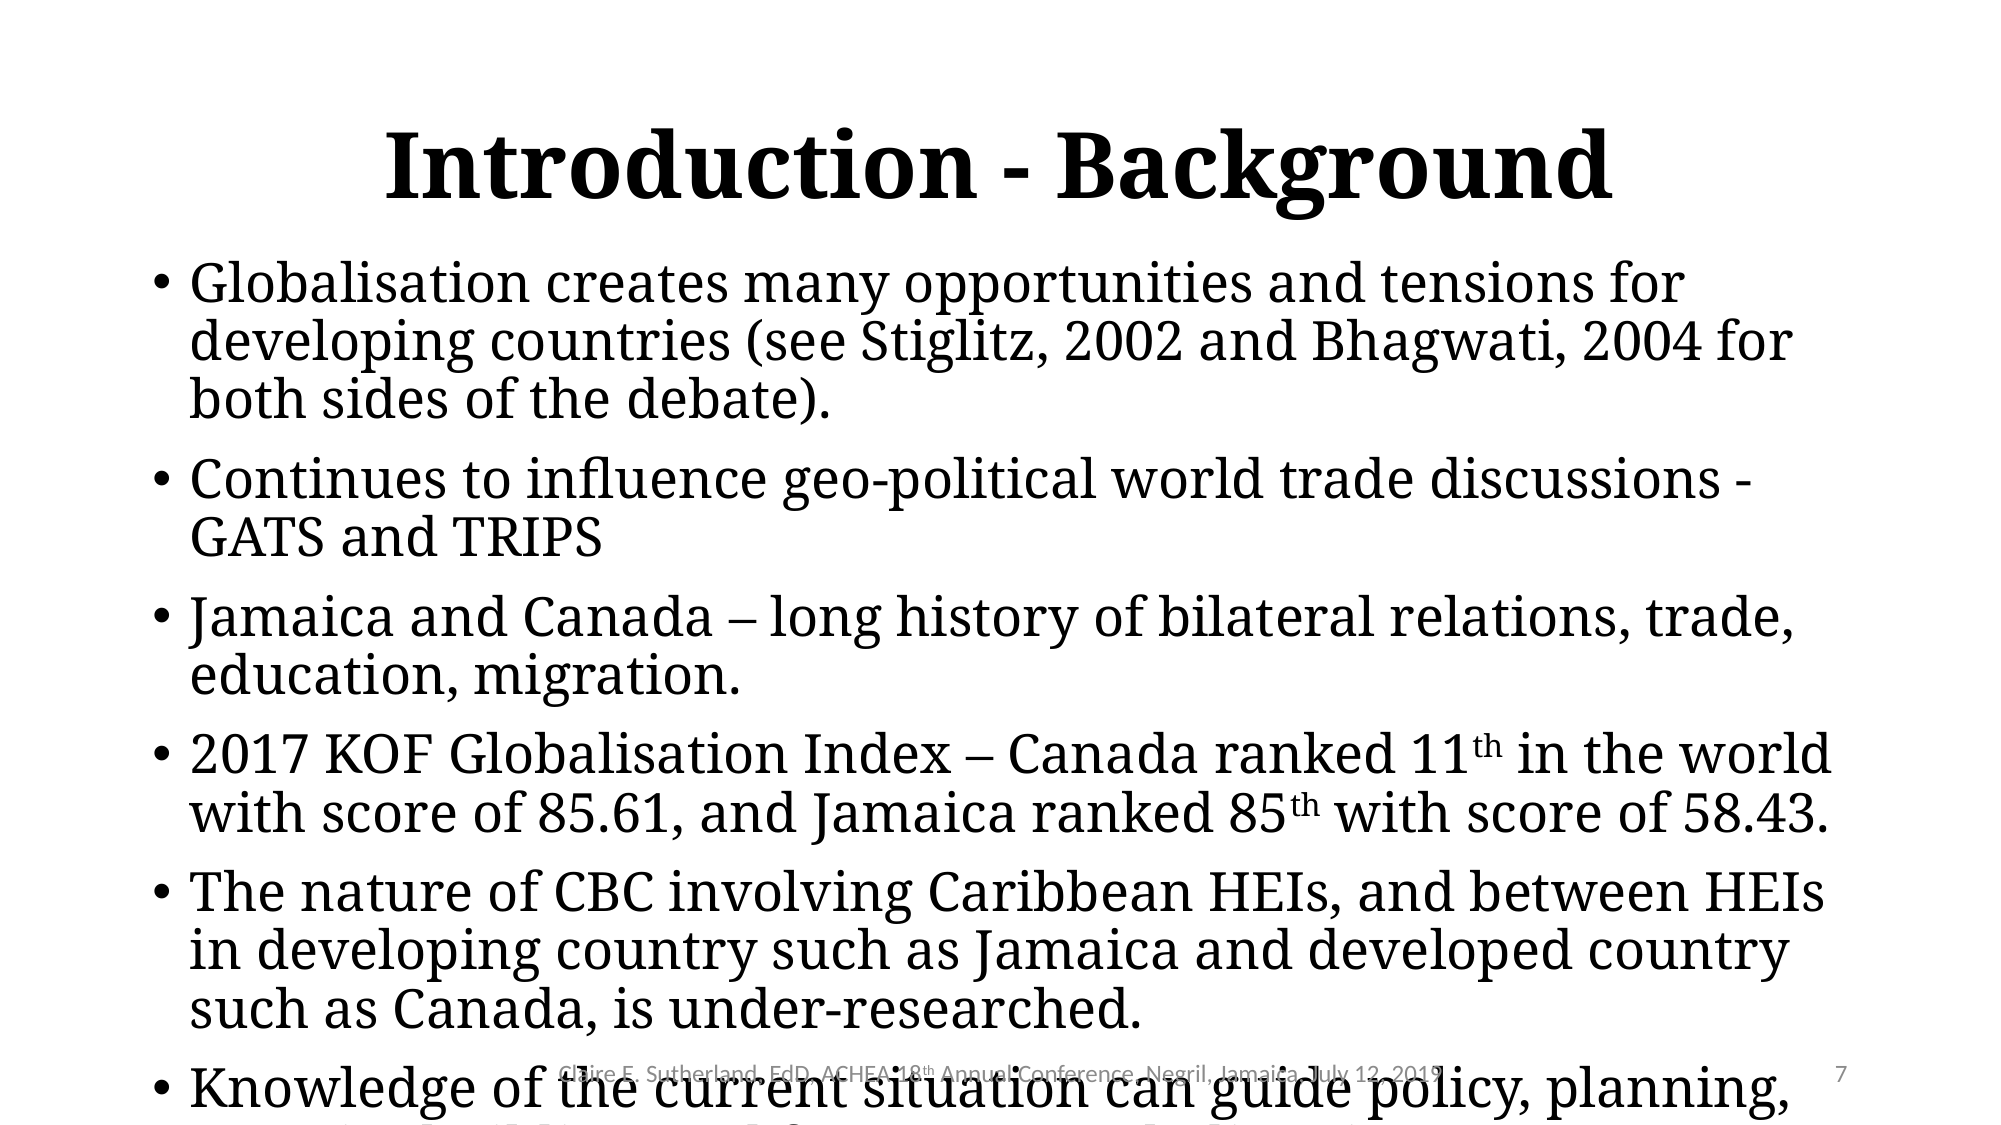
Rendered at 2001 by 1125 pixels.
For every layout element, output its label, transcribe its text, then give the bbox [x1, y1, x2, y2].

footer Claire E. Sutherland, EdD, ACHEA 18th Annual Conference, Negril, Jamaica, July 12, 2019 [220, 1013, 1782, 1103]
slide_number 7 [1412, 1042, 1863, 1103]
title Introduction - Background [137, 59, 1863, 247]
list Globalisation creates many opportunities and tensions for developing countries (see Stiglitz, 2002 and Bhagwati, 2004 for both sides of the debate). Continues to influence geo-political world trade discussions - GATS and TRIPS Jamaica and Canada – long history of bilateral relations, trade, education, migration. 2017 KOF Globalisation Index – Canada ranked 11th in the world with score of 85.61, and Jamaica ranked 85th with score of 58.43. The nature of CBC involving Caribbean HEIs, and between HEIs in developing country such as Jamaica and developed country such as Canada, is under-researched. Knowledge of the current situation can guide policy, planning, capacity-building, and future research directions. [137, 247, 1863, 1043]
